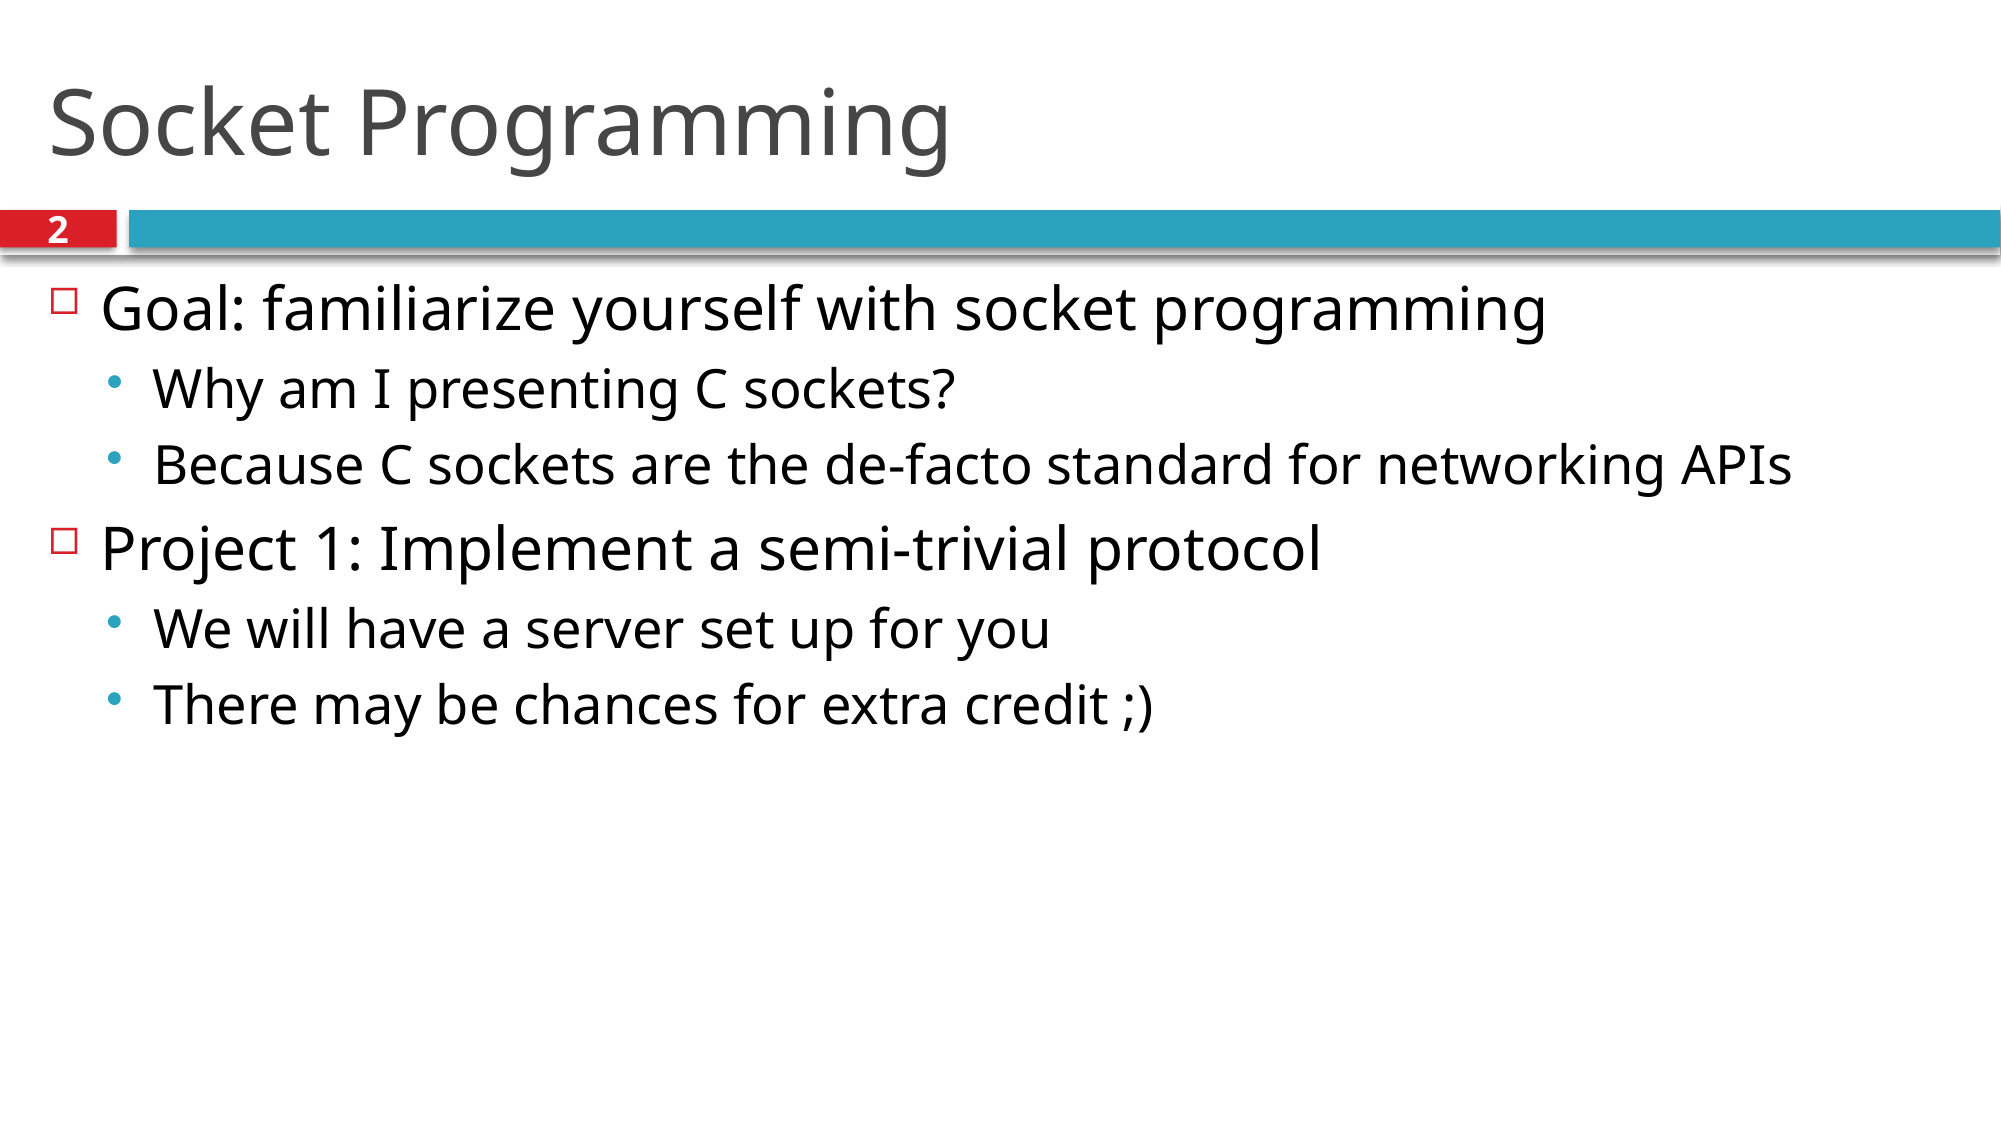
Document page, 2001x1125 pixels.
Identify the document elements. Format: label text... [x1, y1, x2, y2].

list Goal: familiarize yourself with socket programming Why am I presenting C sockets? Because C sockets are the de-facto standard for networking APIs Project 1: Implement a semi-trivial protocol We will have a server set up for you There may be chances for extra credit ;) [33, 262, 1967, 1100]
slide_number 2 [0, 206, 117, 257]
title Socket Programming [33, 37, 1967, 200]
